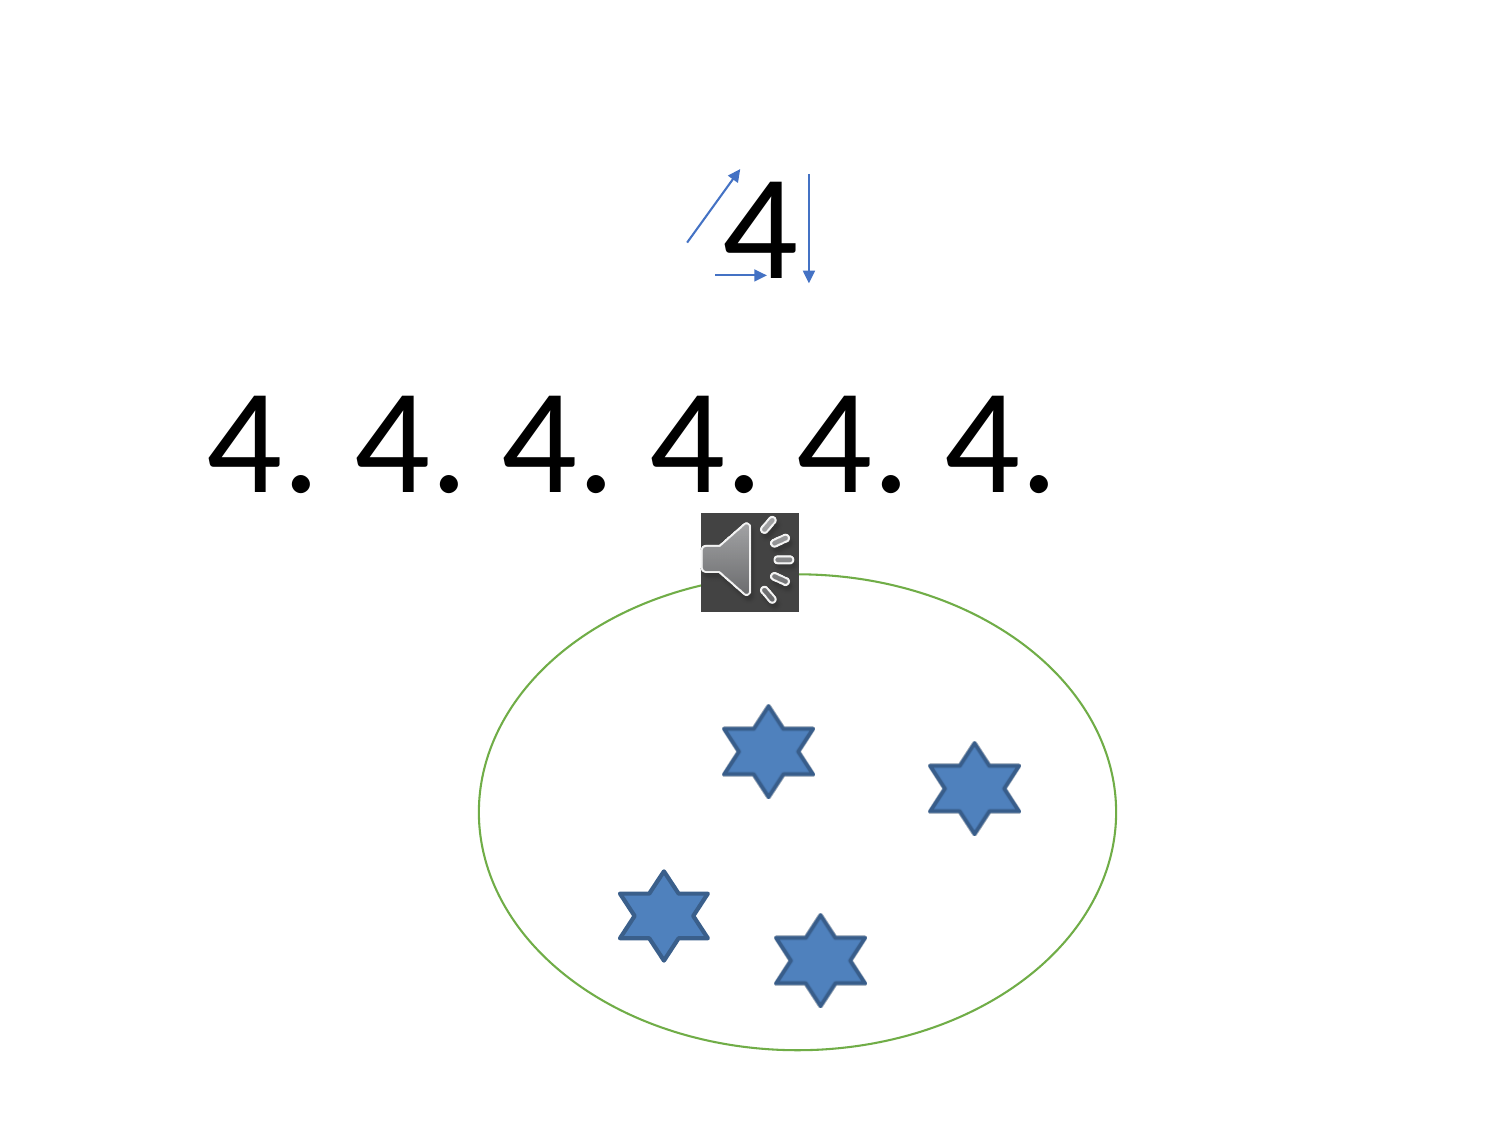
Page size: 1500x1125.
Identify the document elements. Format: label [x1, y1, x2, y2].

picture [774, 913, 868, 1008]
picture [928, 741, 1021, 836]
picture [722, 703, 815, 799]
picture [206, 0, 1210, 613]
text_box [618, 869, 710, 963]
text_box [478, 574, 1117, 1051]
